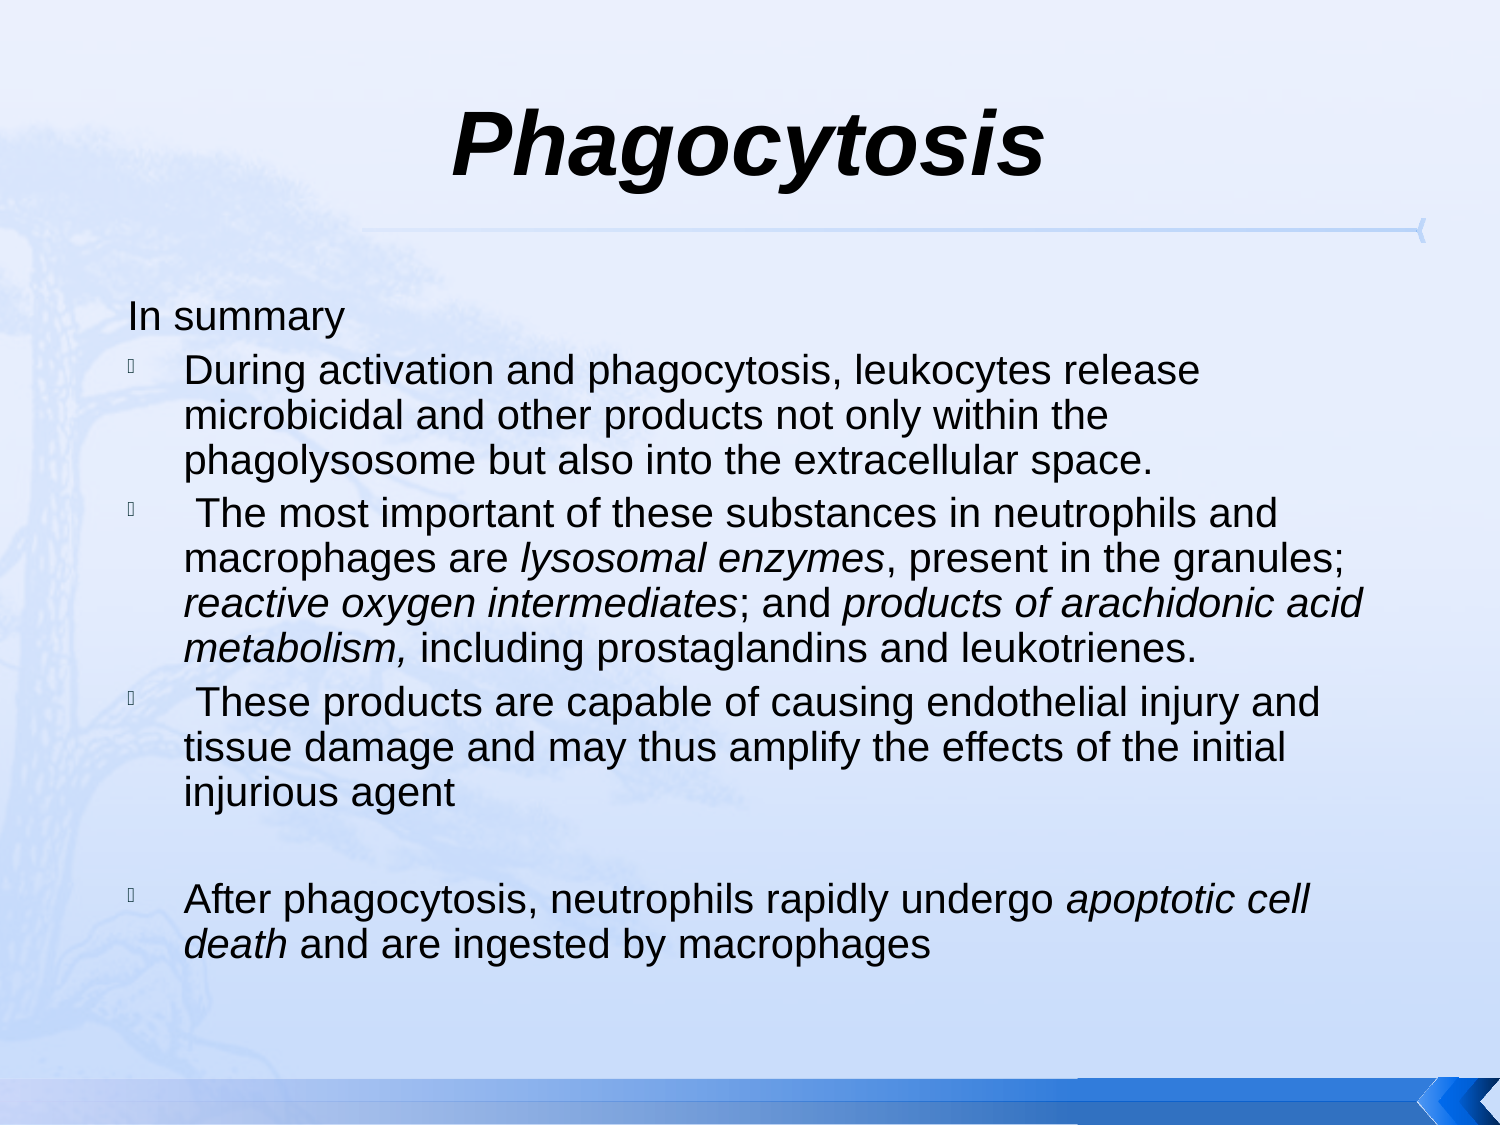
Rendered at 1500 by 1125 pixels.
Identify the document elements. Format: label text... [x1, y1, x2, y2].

title Phagocytosis [75, 45, 1425, 233]
list In summary During activation and phagocytosis, leukocytes release microbicidal and other products not only within the phagolysosome but also into the extracellular space. The most important of these substances in neutrophils and macrophages are lysosomal enzymes, present in the granules; reactive oxygen intermediates; and products of arachidonic acid metabolism, including prostaglandins and leukotrienes. These products are capable of causing endothelial injury and tissue damage and may thus amplify the effects of the initial injurious agent After phagocytosis, neutrophils rapidly undergo apoptotic cell death and are ingested by macrophages [112, 287, 1388, 988]
